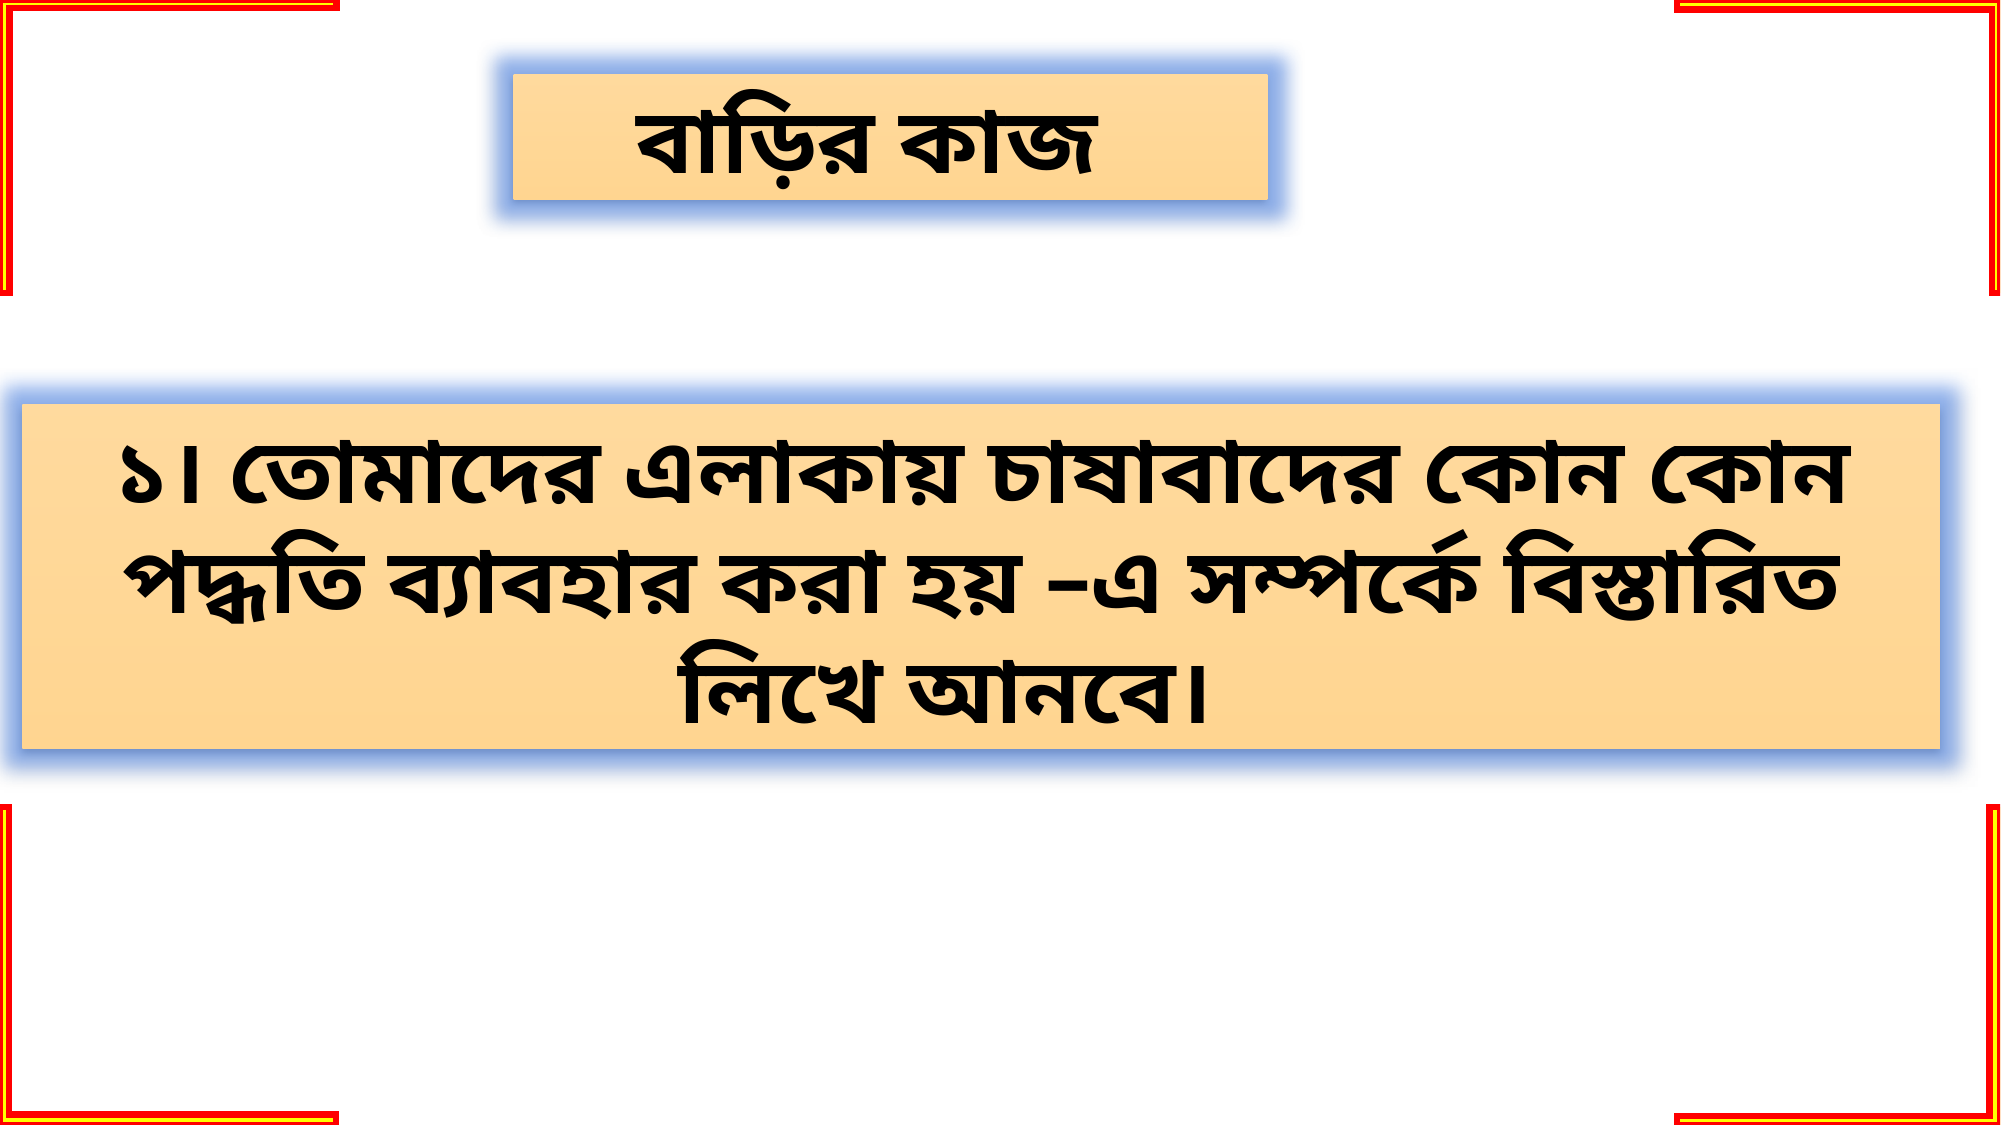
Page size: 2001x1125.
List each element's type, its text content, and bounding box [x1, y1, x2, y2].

text_box ১। তোমাদের এলাকায় চাষাবাদের কোন কোন পদ্ধতি ব্যাবহার করা হয় –এ সম্পর্কে বিস্তারিত লিখে আনবে। [22, 404, 1940, 750]
text_box বাড়ির কাজ [513, 74, 1268, 200]
